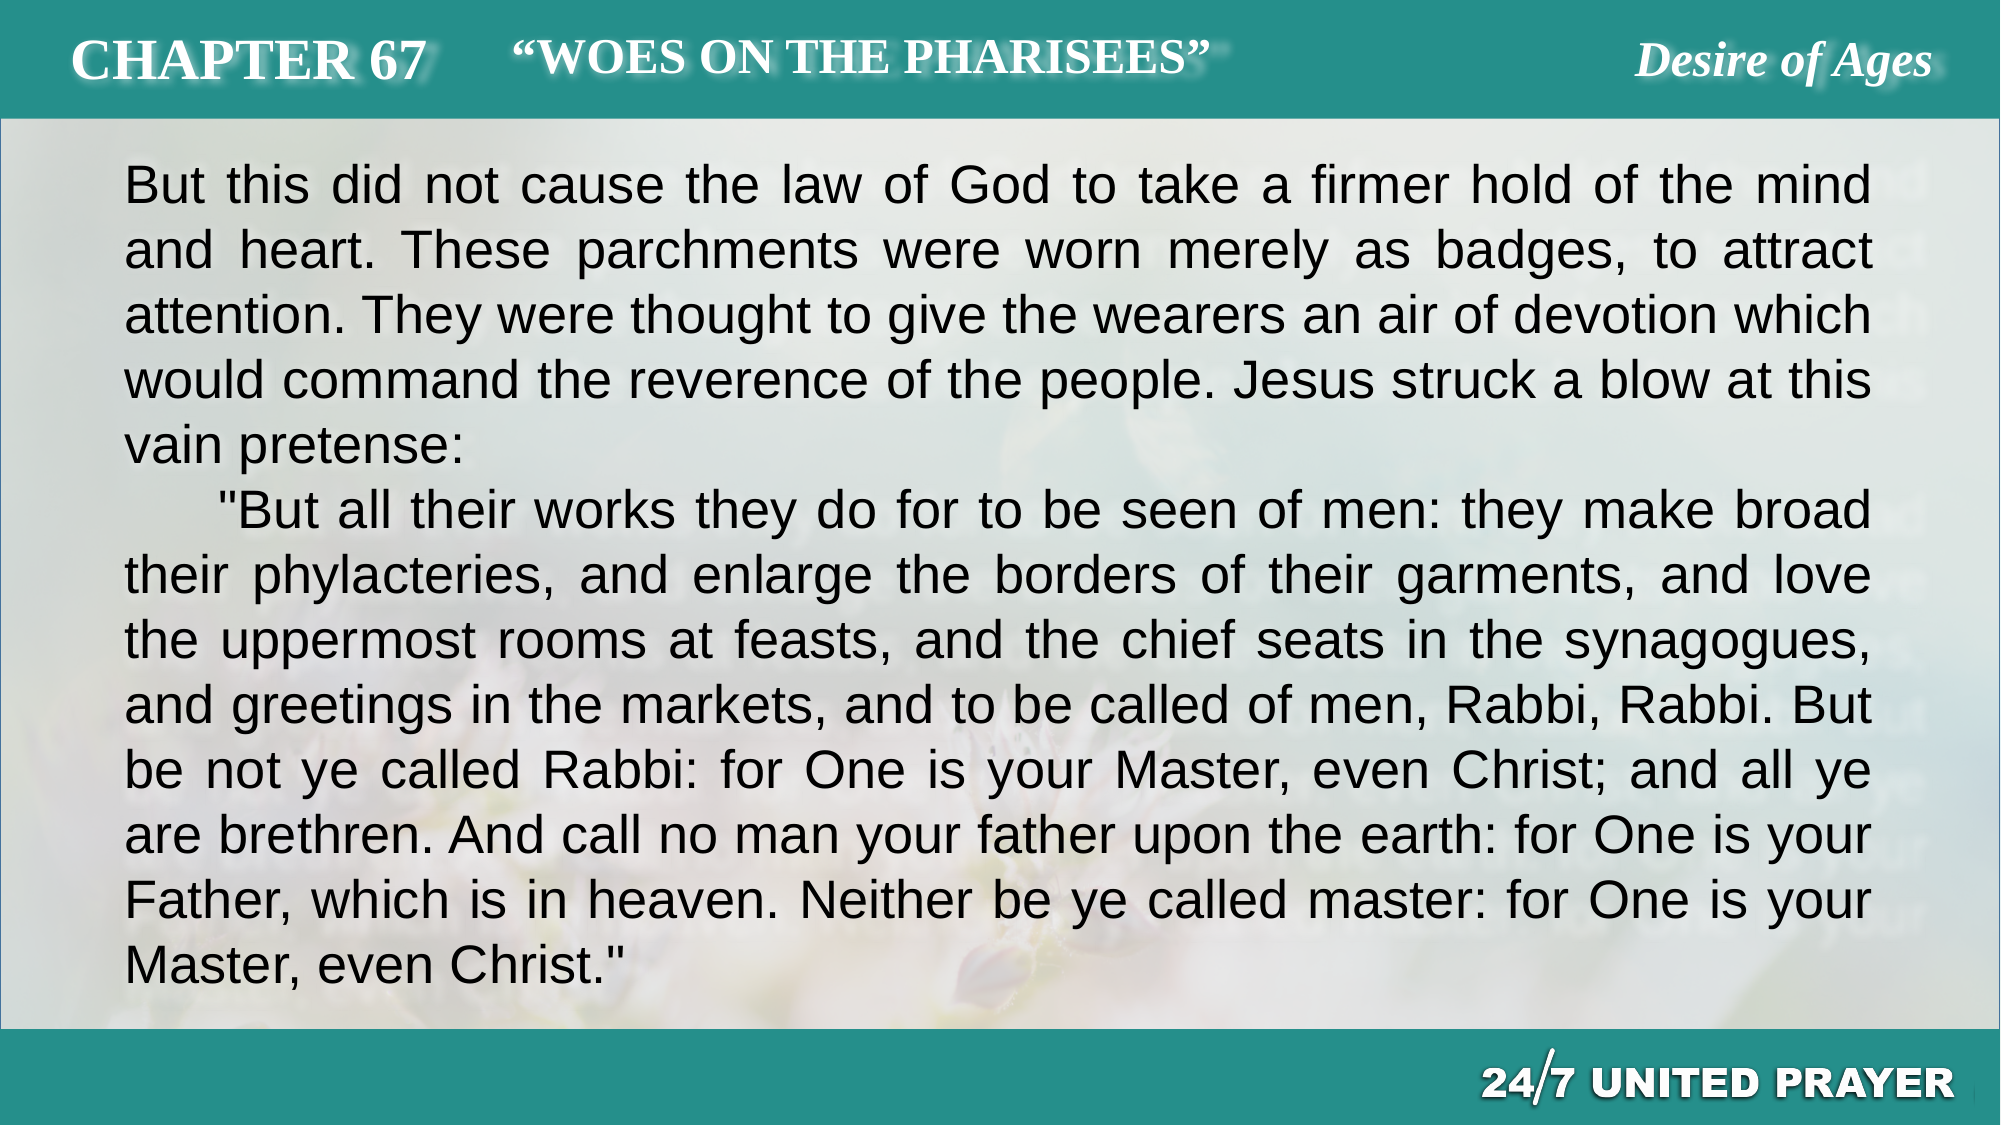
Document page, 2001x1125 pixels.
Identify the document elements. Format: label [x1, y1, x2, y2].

picture [1455, 1005, 1975, 1125]
text_box [490, 1, 1233, 115]
text_box [461, 7, 961, 121]
text_box [0, 0, 2000, 1125]
